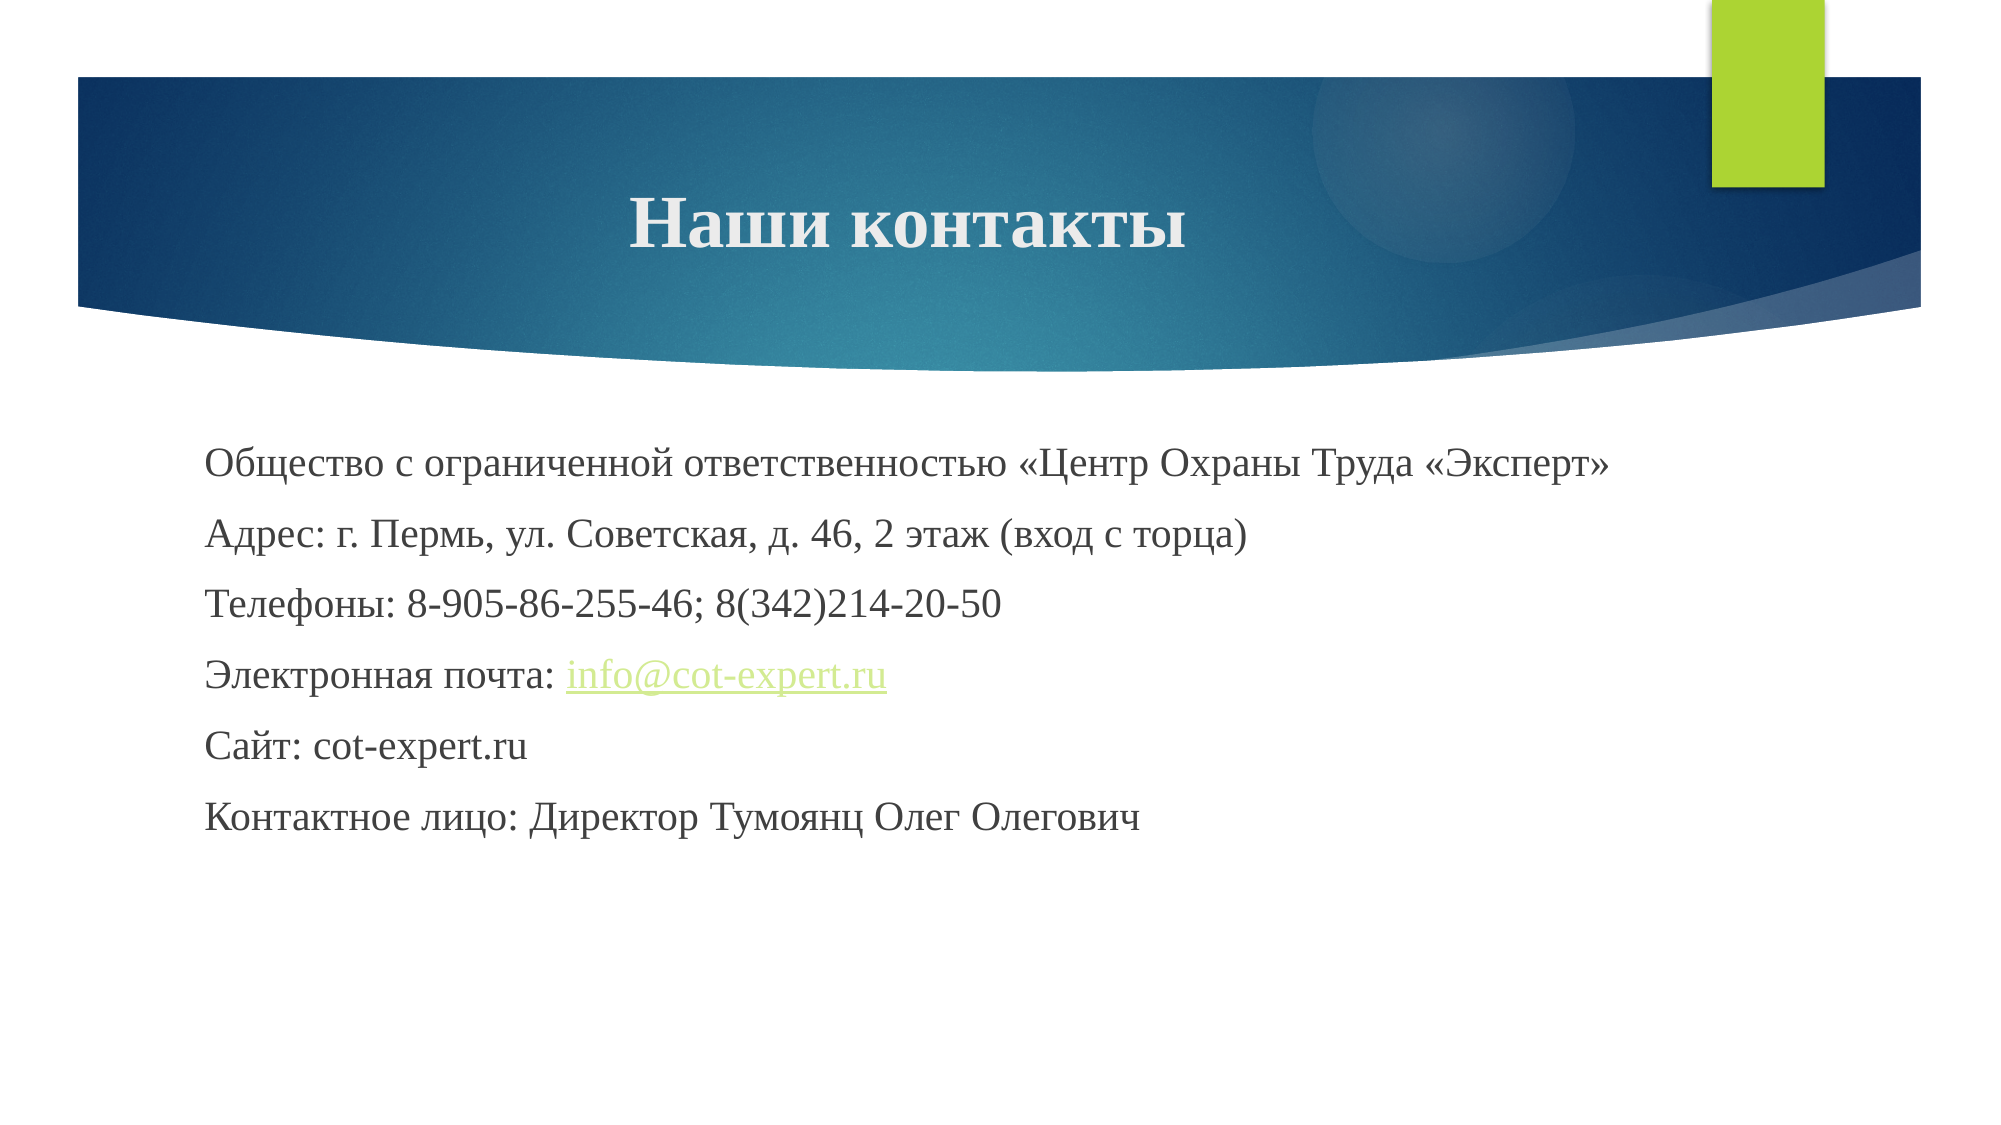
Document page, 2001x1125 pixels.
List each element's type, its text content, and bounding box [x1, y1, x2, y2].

title Наши контакты [189, 159, 1627, 276]
list Общество с ограниченной ответственностью «Центр Охраны Труда «Эксперт» Адрес: г. Пермь, ул. Советская, д. 46, 2 этаж (вход с торца) Телефоны: 8-905-86-255-46; 8(342)214-20-50 Электронная почта: info@cot-expert.ru Сайт: cot-expert.ru Контактное лицо: Директор Тумоянц Олег Олегович [189, 427, 1627, 988]
